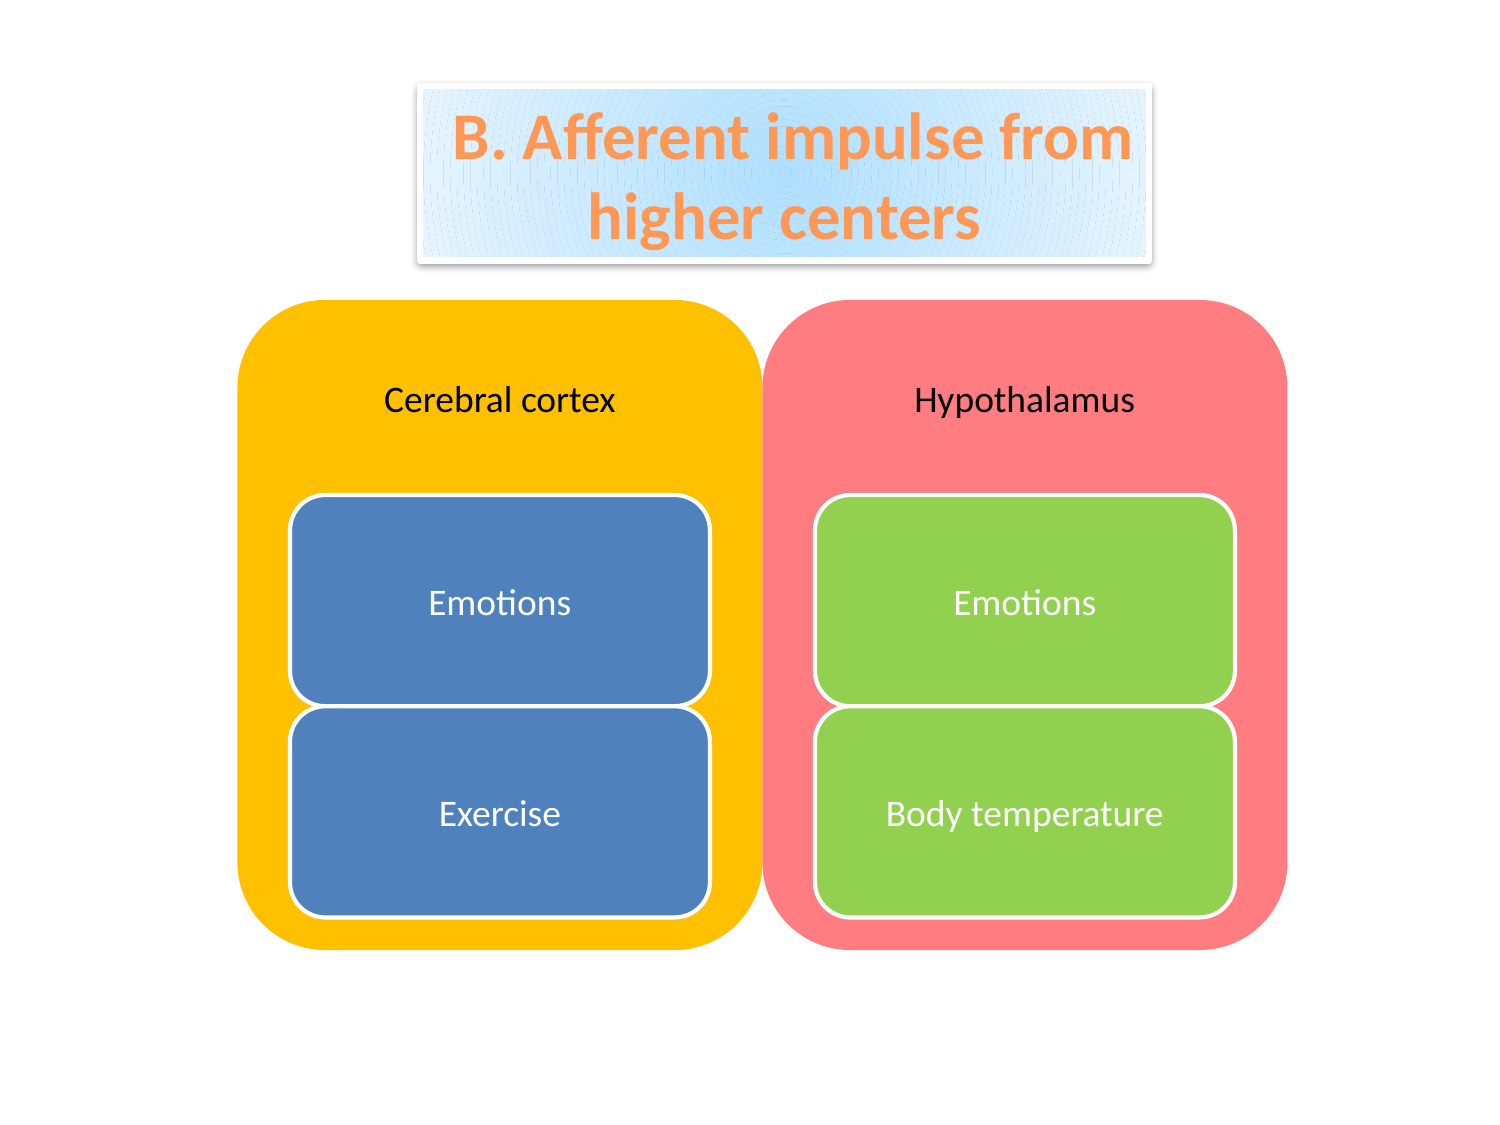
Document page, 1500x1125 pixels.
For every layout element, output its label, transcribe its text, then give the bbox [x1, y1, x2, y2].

text_box B. Afferent impulse from higher centers [417, 83, 1152, 264]
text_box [237, 299, 1288, 951]
